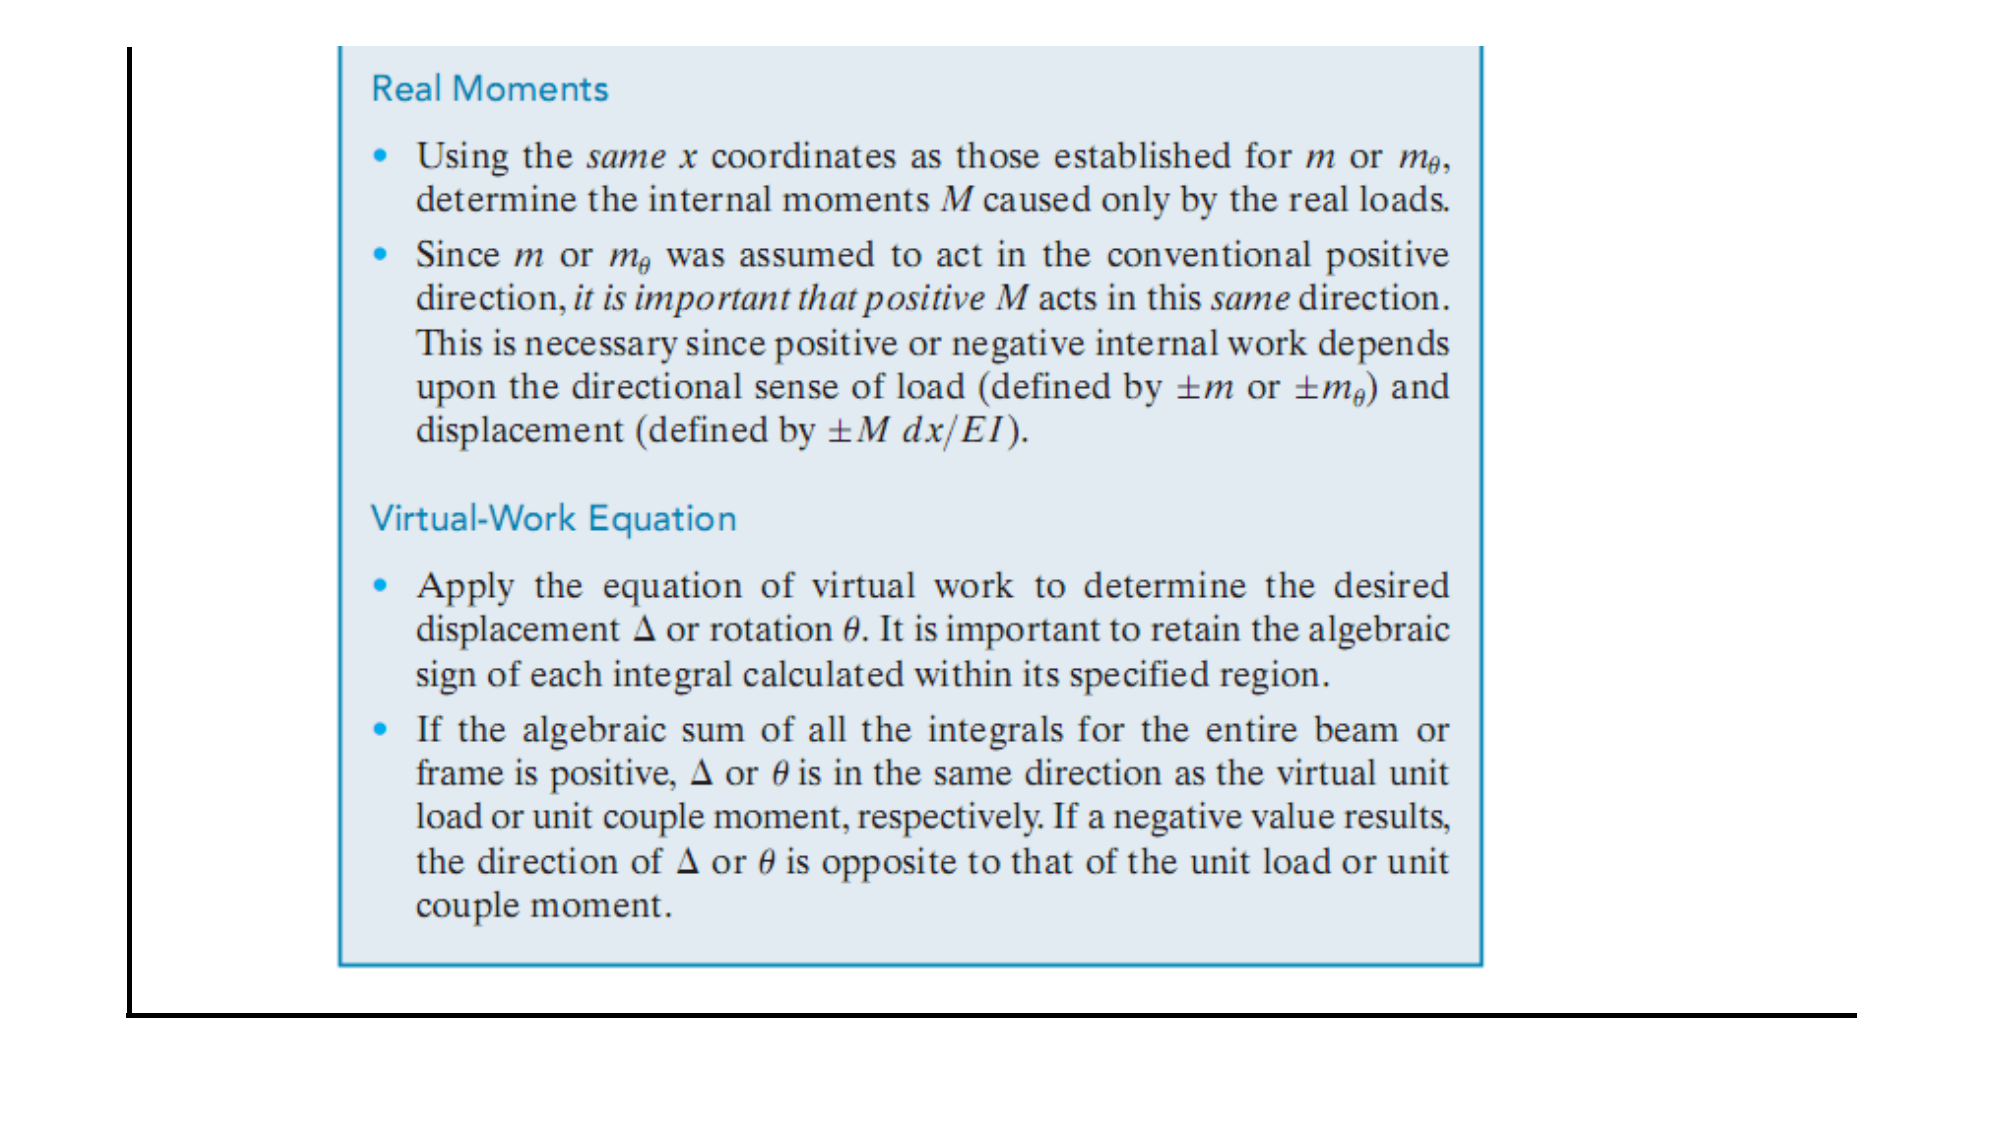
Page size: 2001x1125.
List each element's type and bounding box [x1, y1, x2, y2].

list [136, 25, 1863, 993]
text_box [130, 46, 138, 914]
text_box [125, 46, 129, 914]
picture [298, 46, 1517, 1008]
